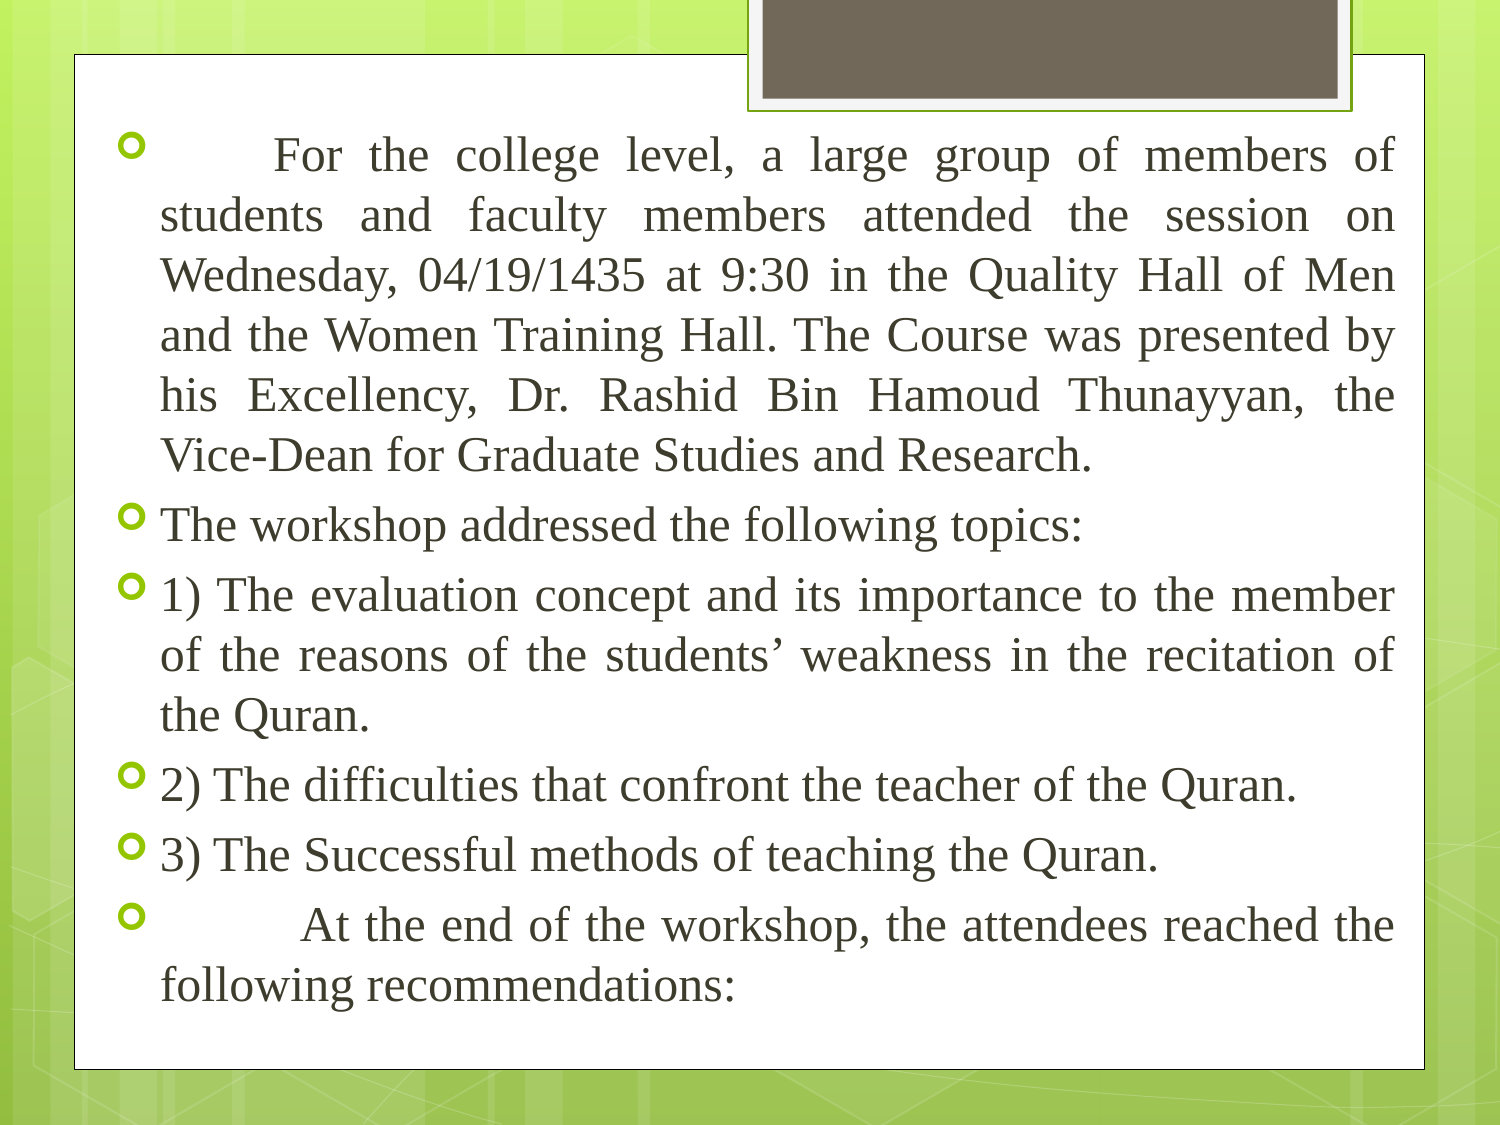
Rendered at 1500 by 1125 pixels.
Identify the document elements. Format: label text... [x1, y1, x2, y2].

list For the college level, a large group of members of students and faculty members attended the session on Wednesday, 04/19/1435 at 9:30 in the Quality Hall of Men and the Women Training Hall. The Course was presented by his Excellency, Dr. Rashid Bin Hamoud Thunayyan, the Vice-Dean for Graduate Studies and Research. The workshop addressed the following topics: 1) The evaluation concept and its importance to the member of the reasons of the students’ weakness in the recitation of the Quran. 2) The difficulties that confront the teacher of the Quran. 3) The Successful methods of teaching the Quran. At the end of the workshop, the attendees reached the following recommendations: [88, 113, 1412, 1059]
